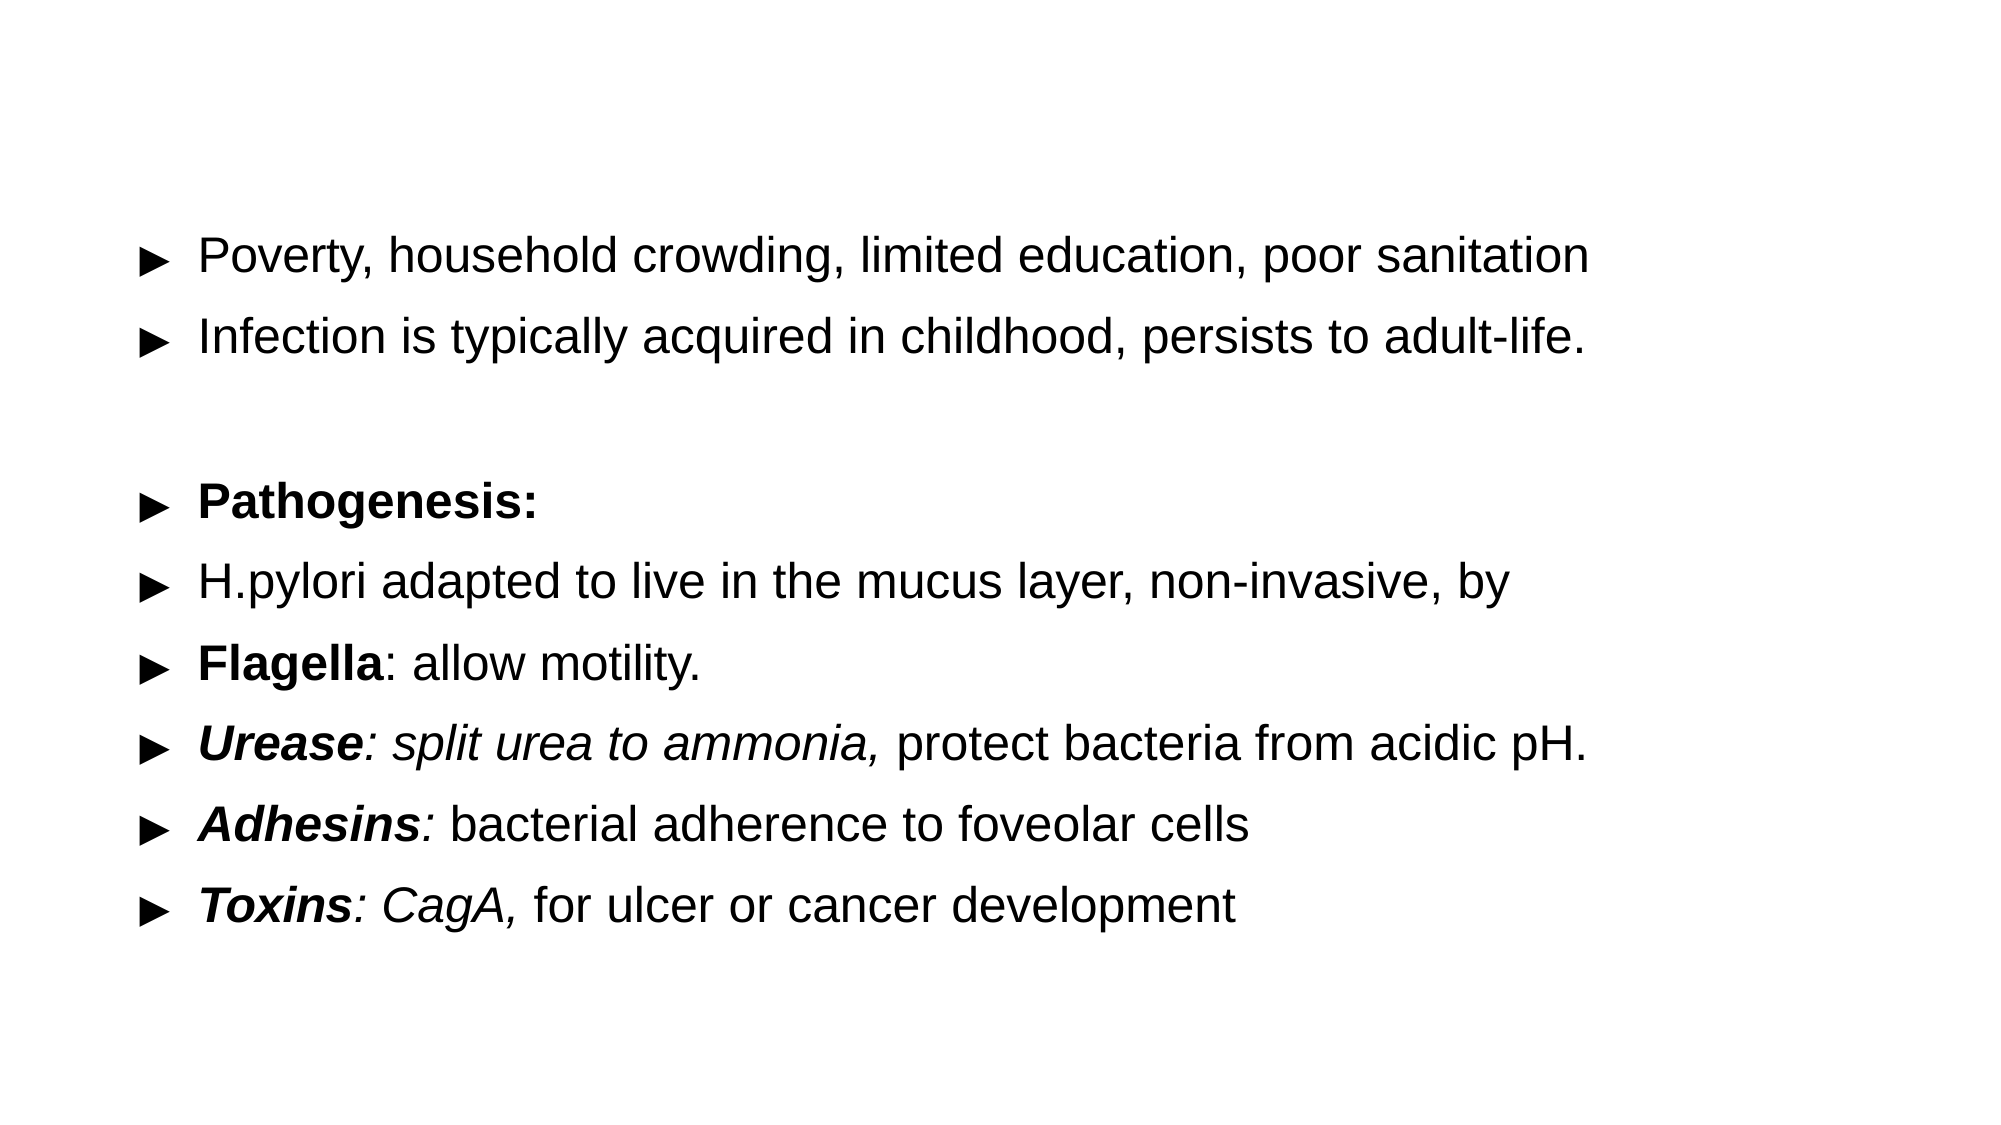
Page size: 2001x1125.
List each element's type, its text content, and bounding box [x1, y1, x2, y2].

text_box ▶ Poverty, household crowding, limited education, poor sanitation ▶ Infection is typically acquired in childhood, persists to adult-life. ▶ Pathogenesis: ▶ H.pylori adapted to live in the mucus layer, non-invasive, by ▶ Flagella: allow motility. ▶ Urease: split urea to ammonia, protect bacteria from acidic pH. ▶ Adhesins: bacterial adherence to foveolar cells ▶ Toxins: CagA, for ulcer or cancer development [137, 200, 1913, 933]
